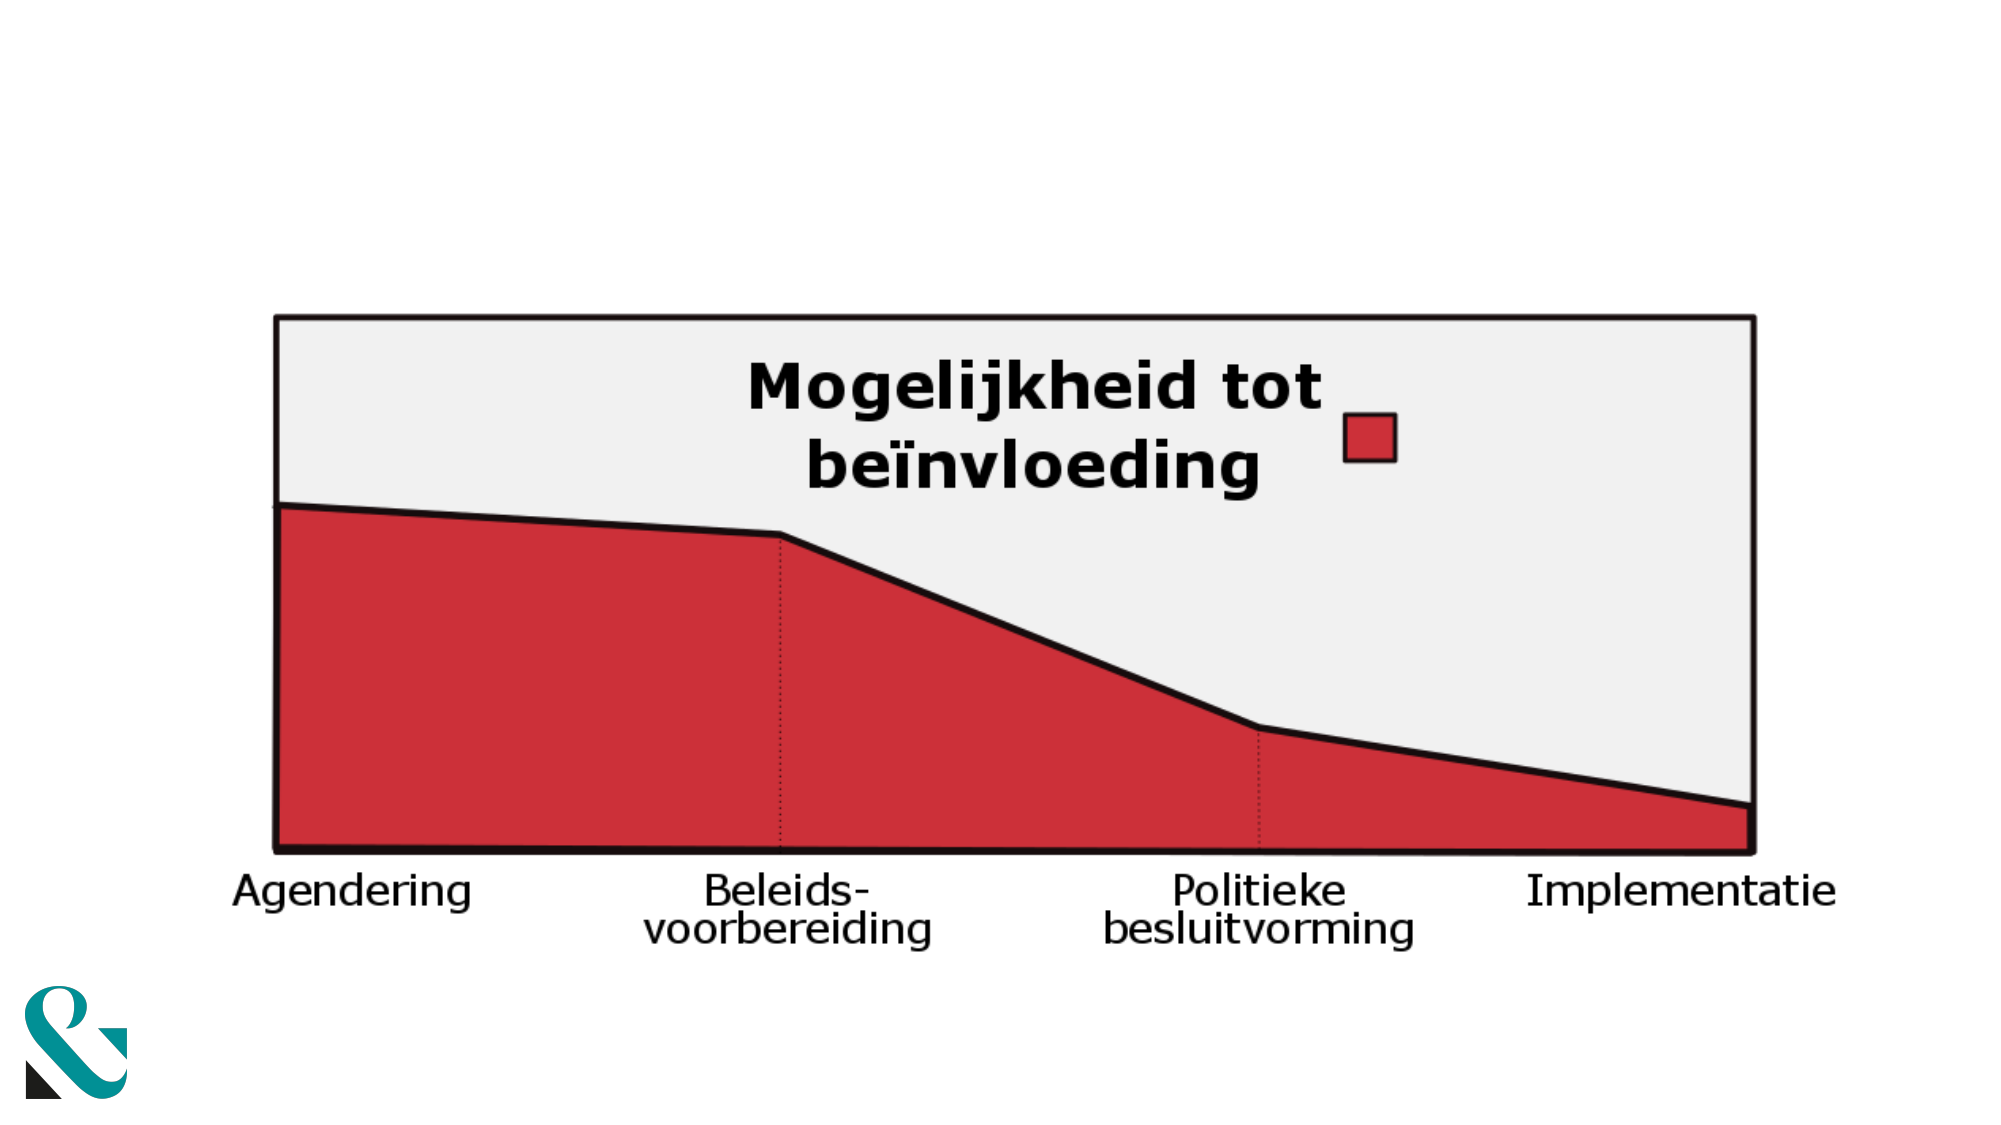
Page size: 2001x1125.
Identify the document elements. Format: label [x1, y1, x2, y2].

picture [185, 265, 1848, 966]
picture [25, 986, 127, 1099]
